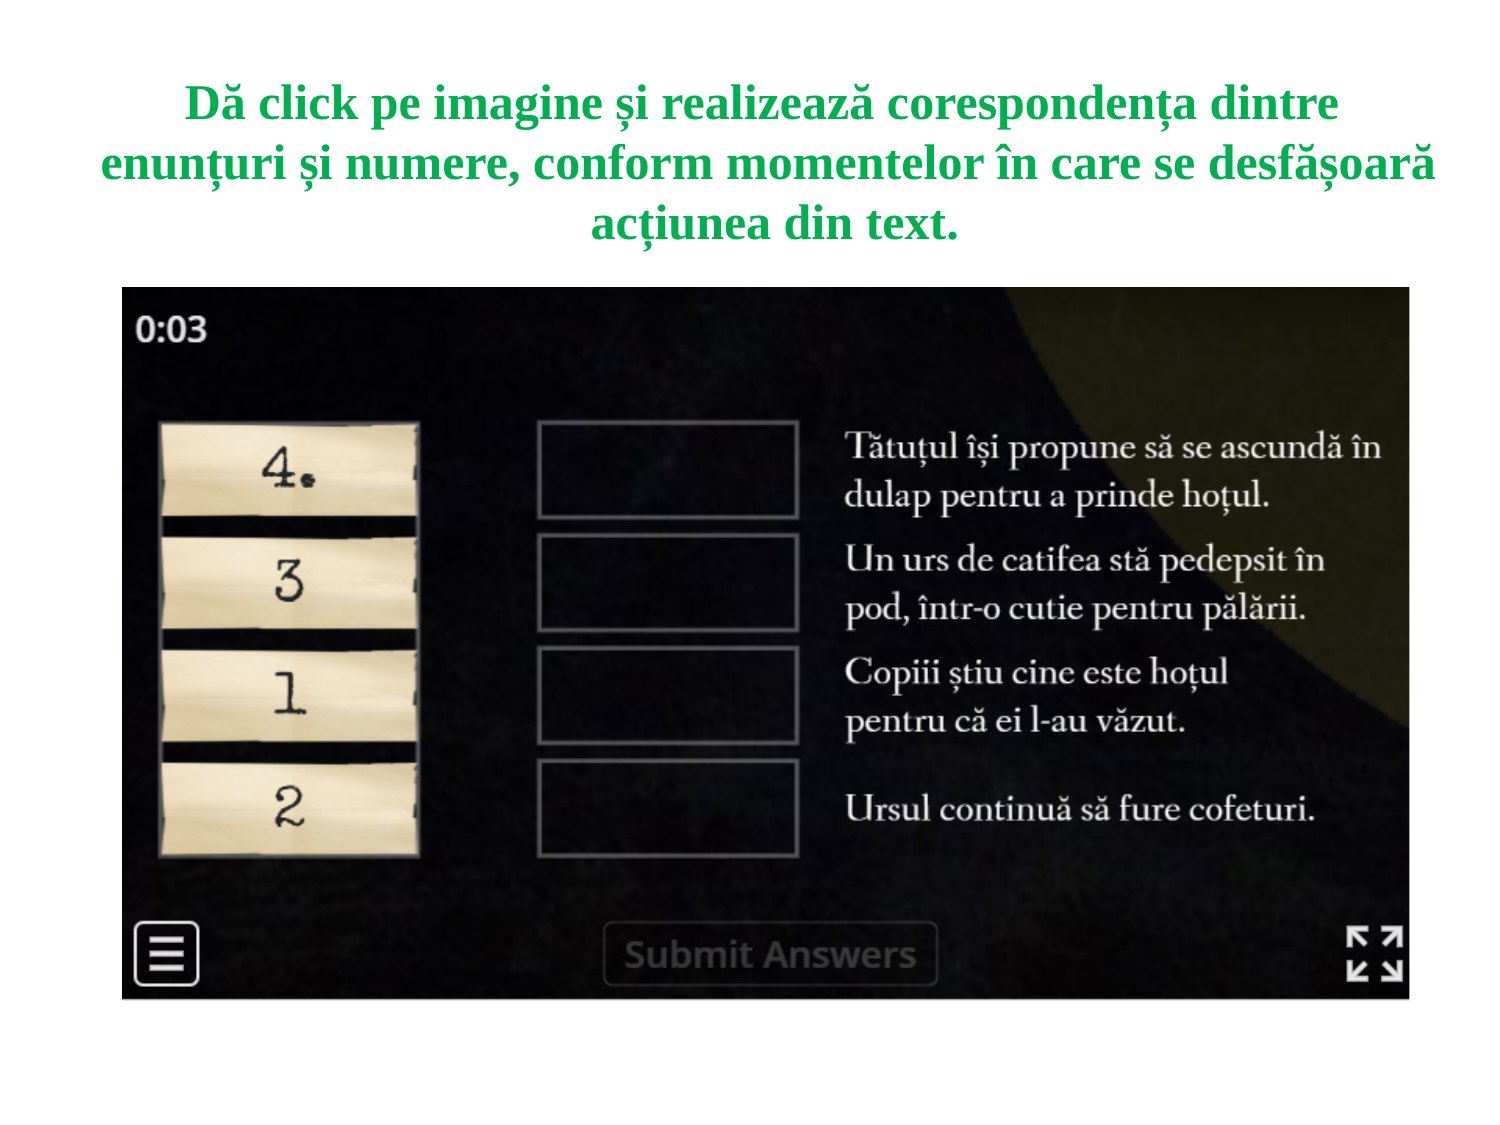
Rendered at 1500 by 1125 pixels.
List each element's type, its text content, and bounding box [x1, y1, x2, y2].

text_box Dă click pe imagine și realizează corespondența dintre enunțuri și numere, conform momentelor în care se desfășoară acțiunea din text. [62, 62, 1475, 258]
picture [121, 287, 1410, 1002]
